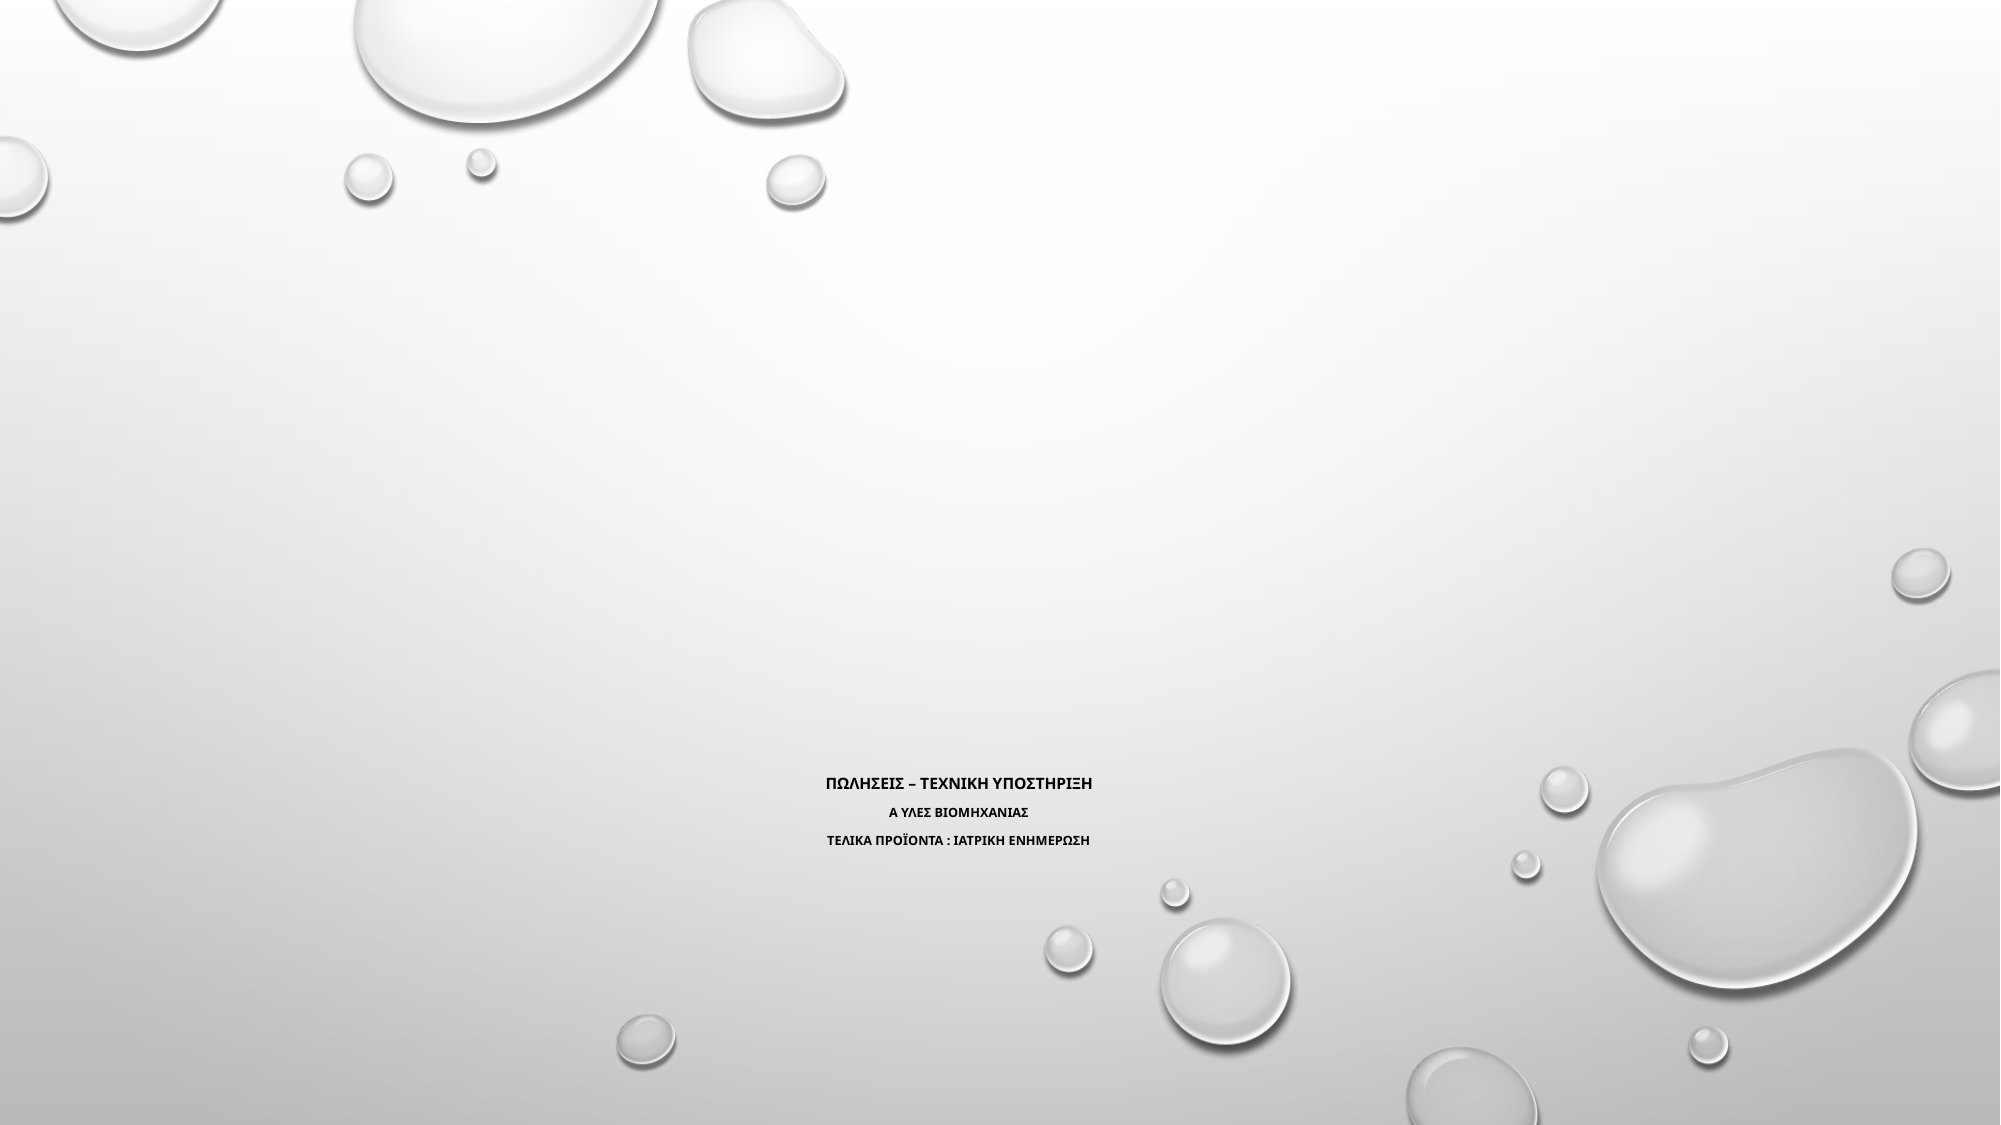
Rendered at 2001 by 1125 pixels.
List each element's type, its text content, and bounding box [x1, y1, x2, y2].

title πωλησεισ – τεχνικη υποστηριξη α υλεσ βιομηχανιασ τελικα προϊοντα : ιατρικη ενημερωση [246, 390, 1672, 883]
picture [0, 0, 2000, 1125]
